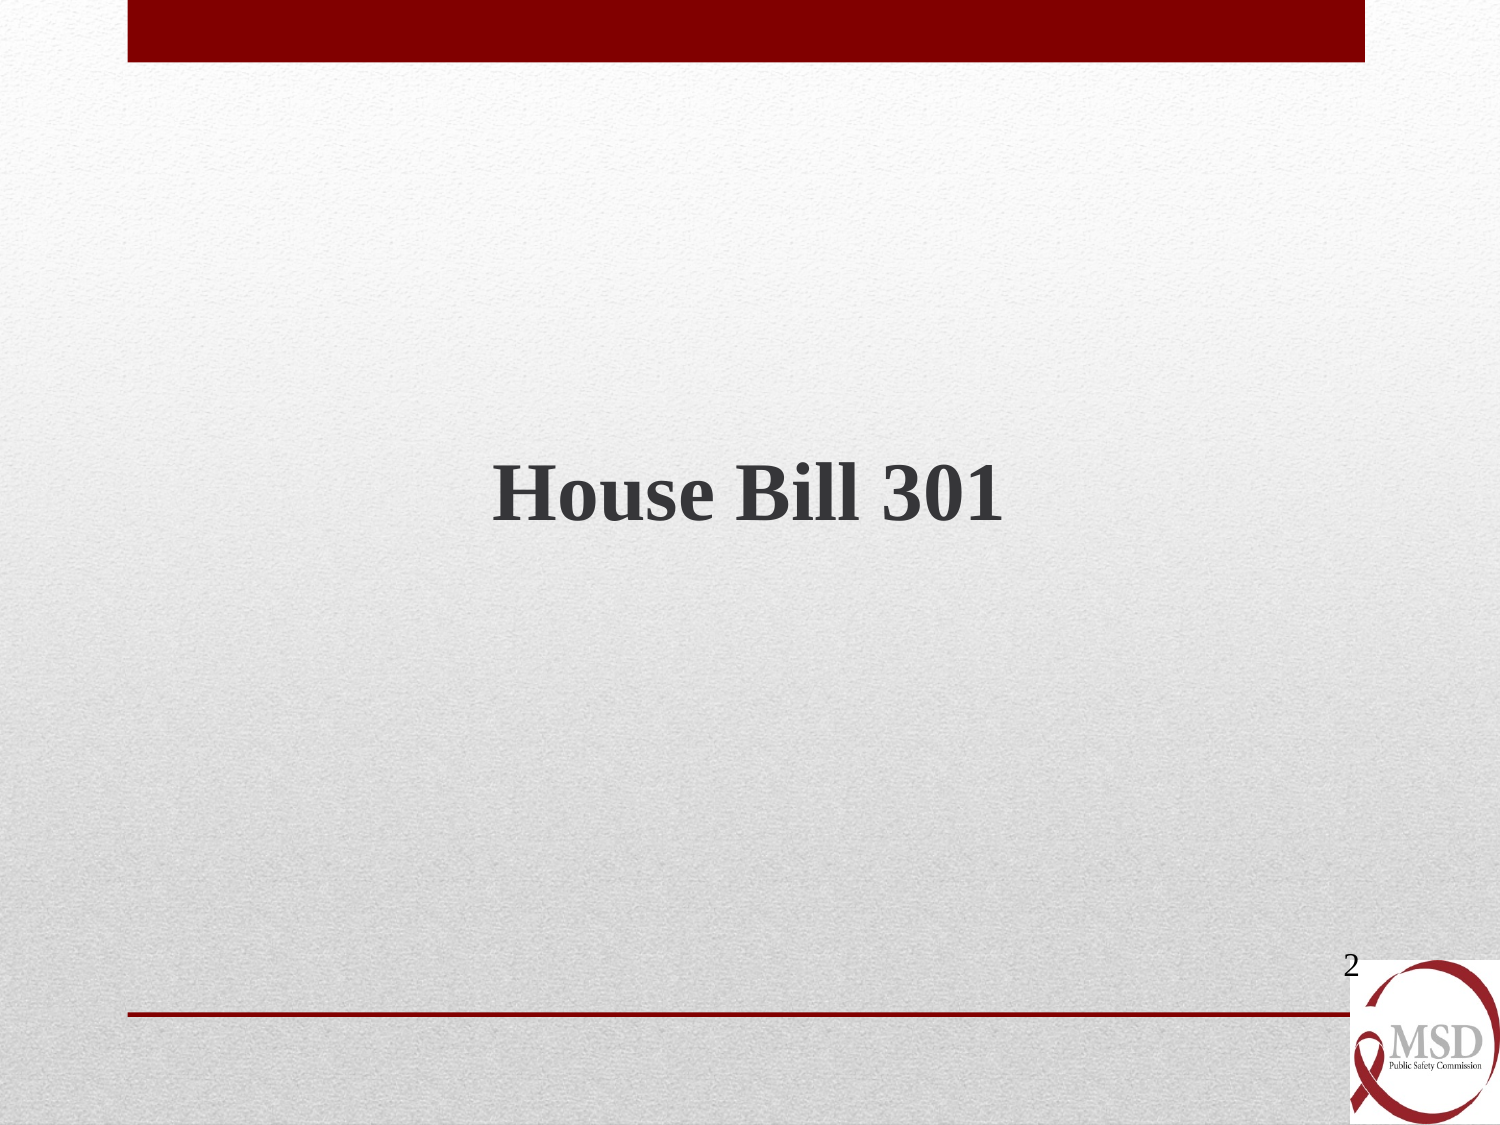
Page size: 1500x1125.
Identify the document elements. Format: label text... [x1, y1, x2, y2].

slide_number 2 [1250, 933, 1375, 993]
picture [1350, 960, 1500, 1124]
title House Bill 301 [143, 399, 1357, 575]
